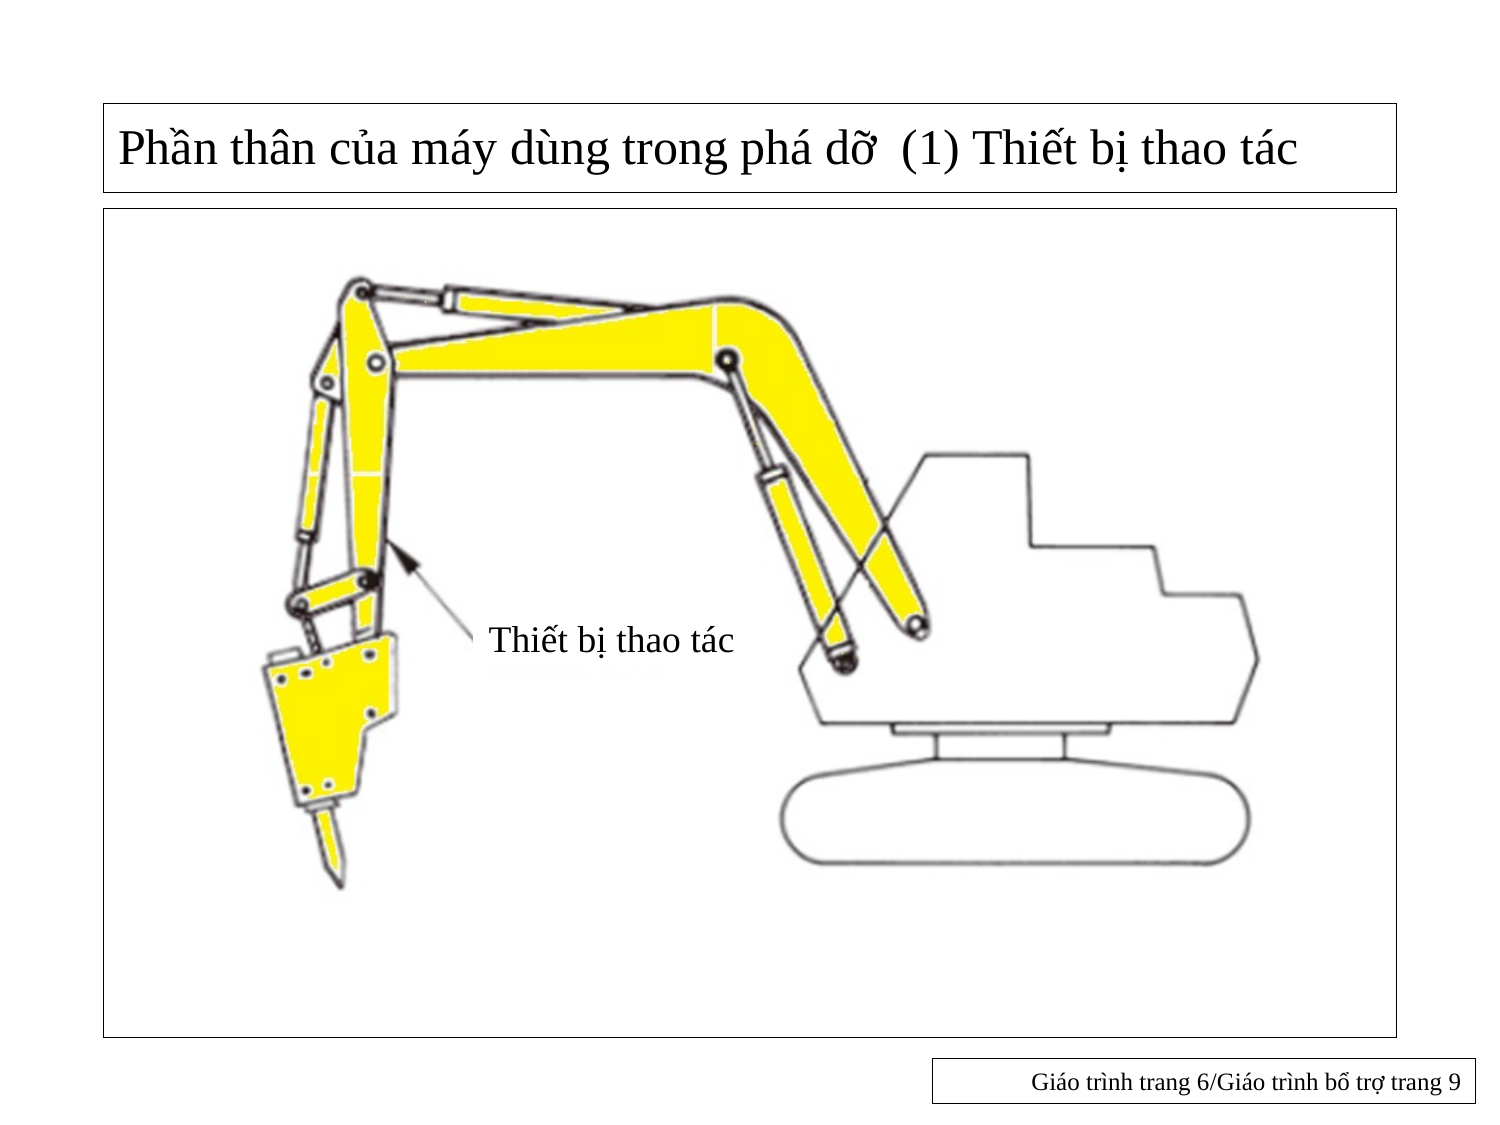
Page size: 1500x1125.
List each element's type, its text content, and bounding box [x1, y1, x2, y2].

picture [213, 213, 1286, 911]
title Phần thân của máy dùng trong phá dỡ (1) Thiết bị thao tác [103, 103, 1397, 193]
text_box Giáo trình trang 6/Giáo trình bổ trợ trang 9 [932, 1058, 1476, 1104]
list [103, 208, 1397, 1038]
